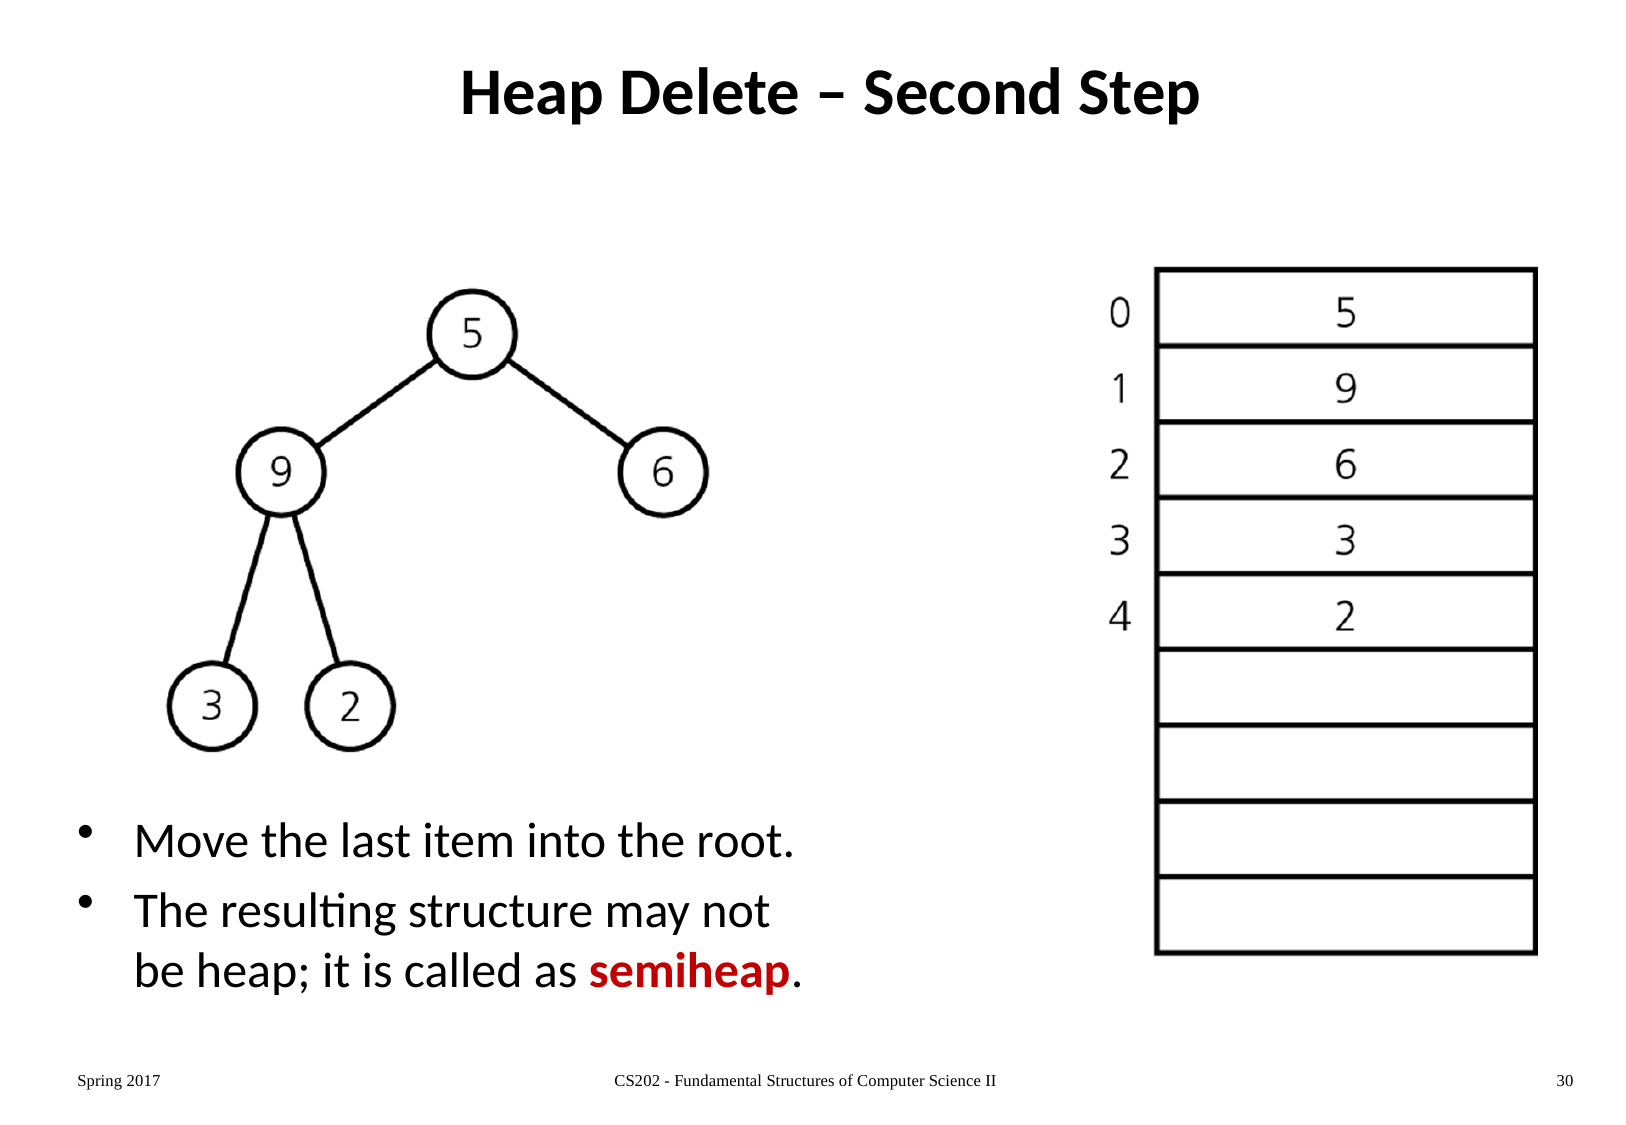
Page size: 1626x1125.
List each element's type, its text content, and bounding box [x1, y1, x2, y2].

text_box Move the last item into the root. The resulting structure may not be heap; it is called as semiheap. [62, 970, 838, 1063]
slide_number 30 [1249, 1062, 1589, 1101]
picture [62, 250, 1538, 963]
title Heap Delete – Second Step [62, 24, 1600, 150]
footer CS202 - Fundamental Structures of Computer Science II [500, 1062, 1111, 1101]
slide_number Spring 2017 [62, 1063, 402, 1101]
